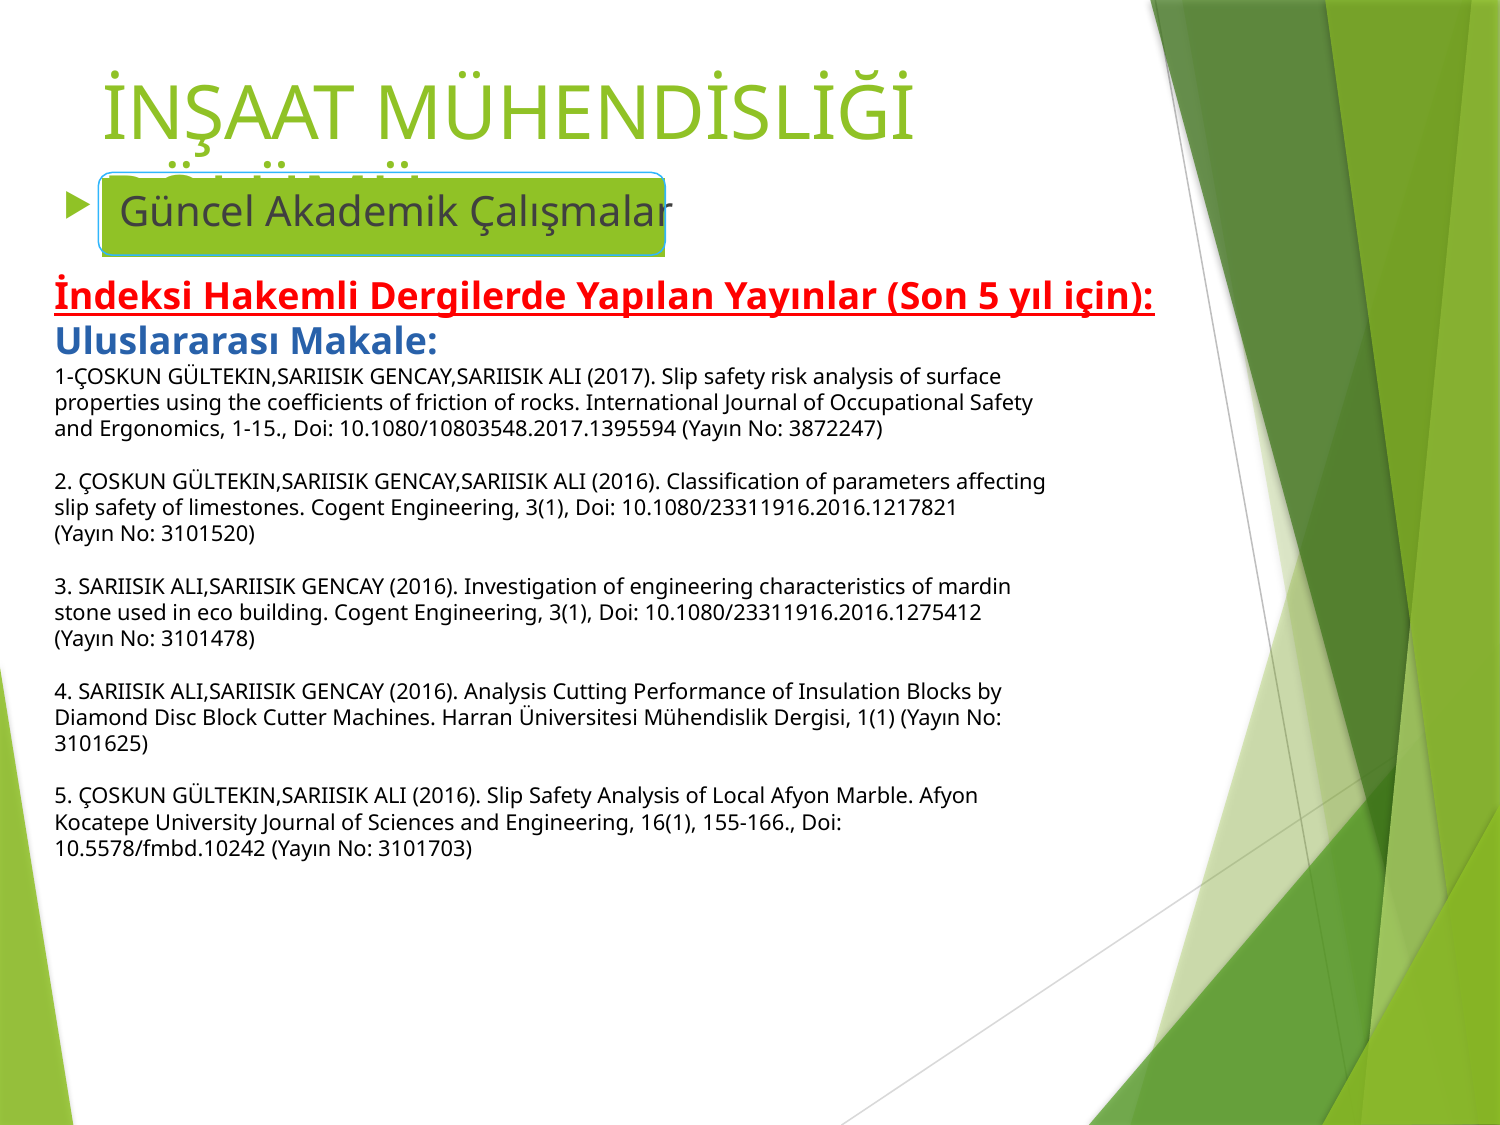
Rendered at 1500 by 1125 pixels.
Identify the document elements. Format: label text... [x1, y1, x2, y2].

text_box [98, 172, 666, 256]
list Güncel Akademik Çalışmalar [23, 176, 1477, 823]
text_box İndeksi Hakemli Dergilerde Yapılan Yayınlar (Son 5 yıl için): Uluslararası Makale: 1-ÇOSKUN GÜLTEKIN,SARIISIK GENCAY,SARIISIK ALI (2017). Slip safety risk analysis of surface properties using the coefficients of friction of rocks. International Journal of Occupational Safety and Ergonomics, 1-15., Doi: 10.1080/10803548.2017.1395594 (Yayın No: 3872247) 2. ÇOSKUN GÜLTEKIN,SARIISIK GENCAY,SARIISIK ALI (2016). Classification of parameters affecting slip safety of limestones. Cogent Engineering, 3(1), Doi: 10.1080/23311916.2016.1217821 (Yayın No: 3101520) 3. SARIISIK ALI,SARIISIK GENCAY (2016). Investigation of engineering characteristics of mardin stone used in eco building. Cogent Engineering, 3(1), Doi: 10.1080/23311916.2016.1275412 (Yayın No: 3101478) 4. SARIISIK ALI,SARIISIK GENCAY (2016). Analysis Cutting Performance of Insulation Blocks by Diamond Disc Block Cutter Machines. Harran Üniversitesi Mühendislik Dergisi, 1(1) (Yayın No: 3101625) 5. ÇOSKUN GÜLTEKIN,SARIISIK ALI (2016). Slip Safety Analysis of Local Afyon Marble. Afyon Kocatepe University Journal of Sciences and Engineering, 16(1), 155-166., Doi: 10.5578/fmbd.10242 (Yayın No: 3101703) [37, 265, 1338, 869]
title İNŞAAT MÜHENDİSLİĞİ BÖLÜMÜ [99, 64, 1142, 176]
